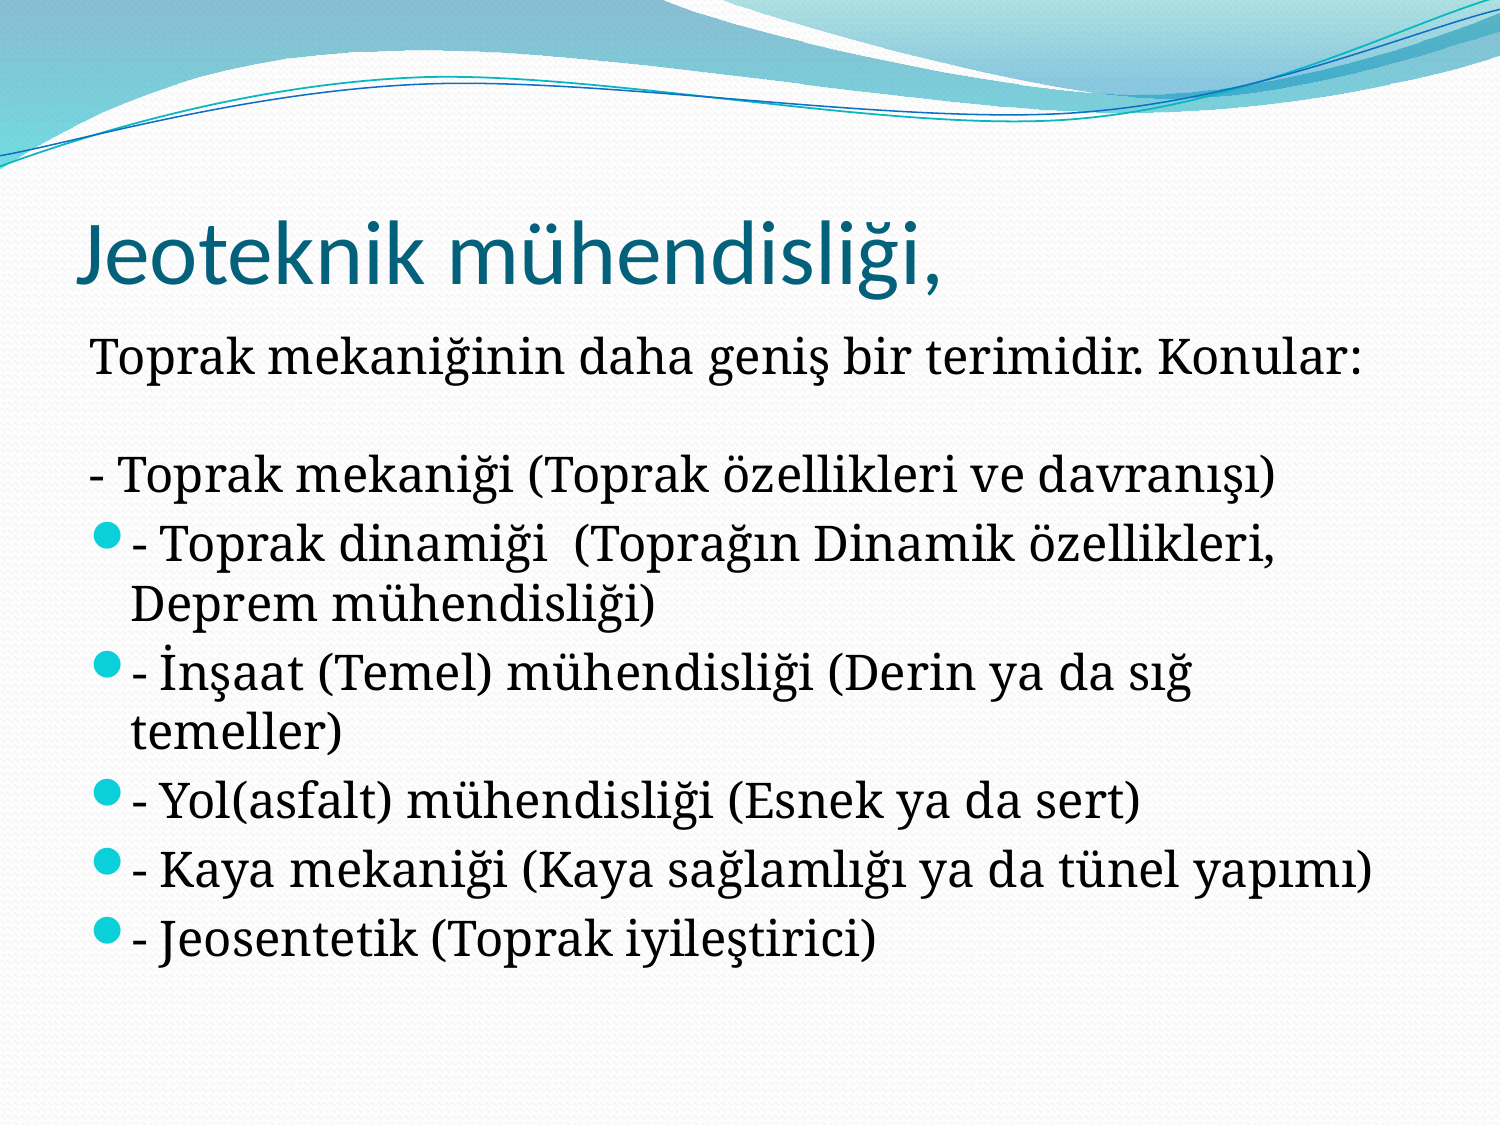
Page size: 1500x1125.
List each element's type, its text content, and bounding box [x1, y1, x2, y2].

list Toprak mekaniğinin daha geniş bir terimidir. Konular: - Toprak mekaniği (Toprak özellikleri ve davranışı) - Toprak dinamiği (Toprağın Dinamik özellikleri, Deprem mühendisliği) - İnşaat (Temel) mühendisliği (Derin ya da sığ temeller) - Yol(asfalt) mühendisliği (Esnek ya da sert) - Kaya mekaniği (Kaya sağlamlığı ya da tünel yapımı) - Jeosentetik (Toprak iyileştirici) [75, 317, 1425, 1038]
title Jeoteknik mühendisliği, [75, 115, 1425, 303]
